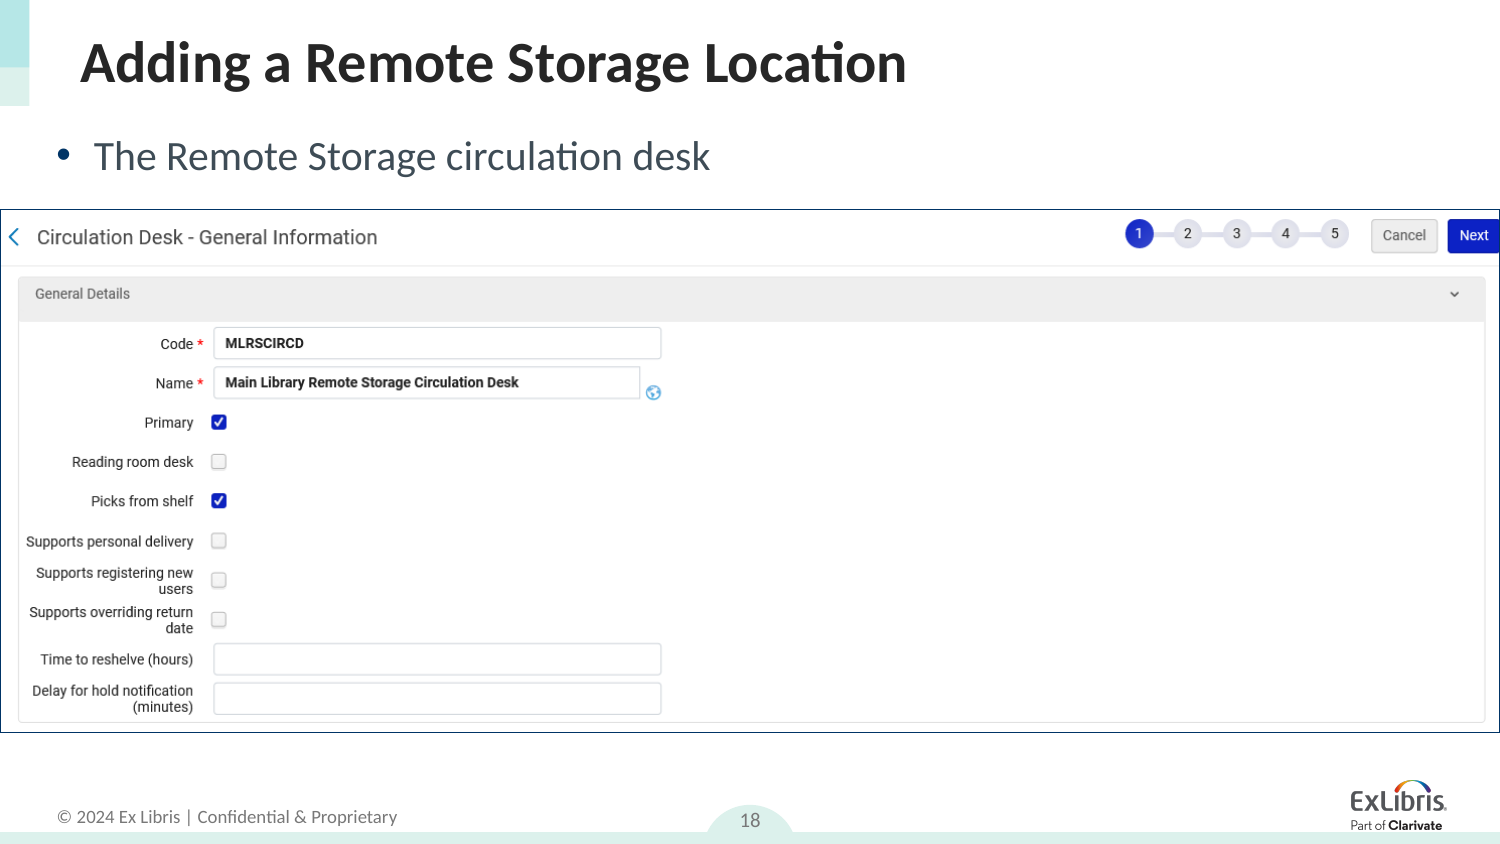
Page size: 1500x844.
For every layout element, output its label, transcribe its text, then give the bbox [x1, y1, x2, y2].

picture [1351, 780, 1447, 830]
list The Remote Storage circulation desk [41, 126, 1447, 207]
title Adding a Remote Storage Location [64, 11, 1447, 107]
picture [0, 208, 1500, 733]
slide_number 18 [705, 789, 795, 844]
